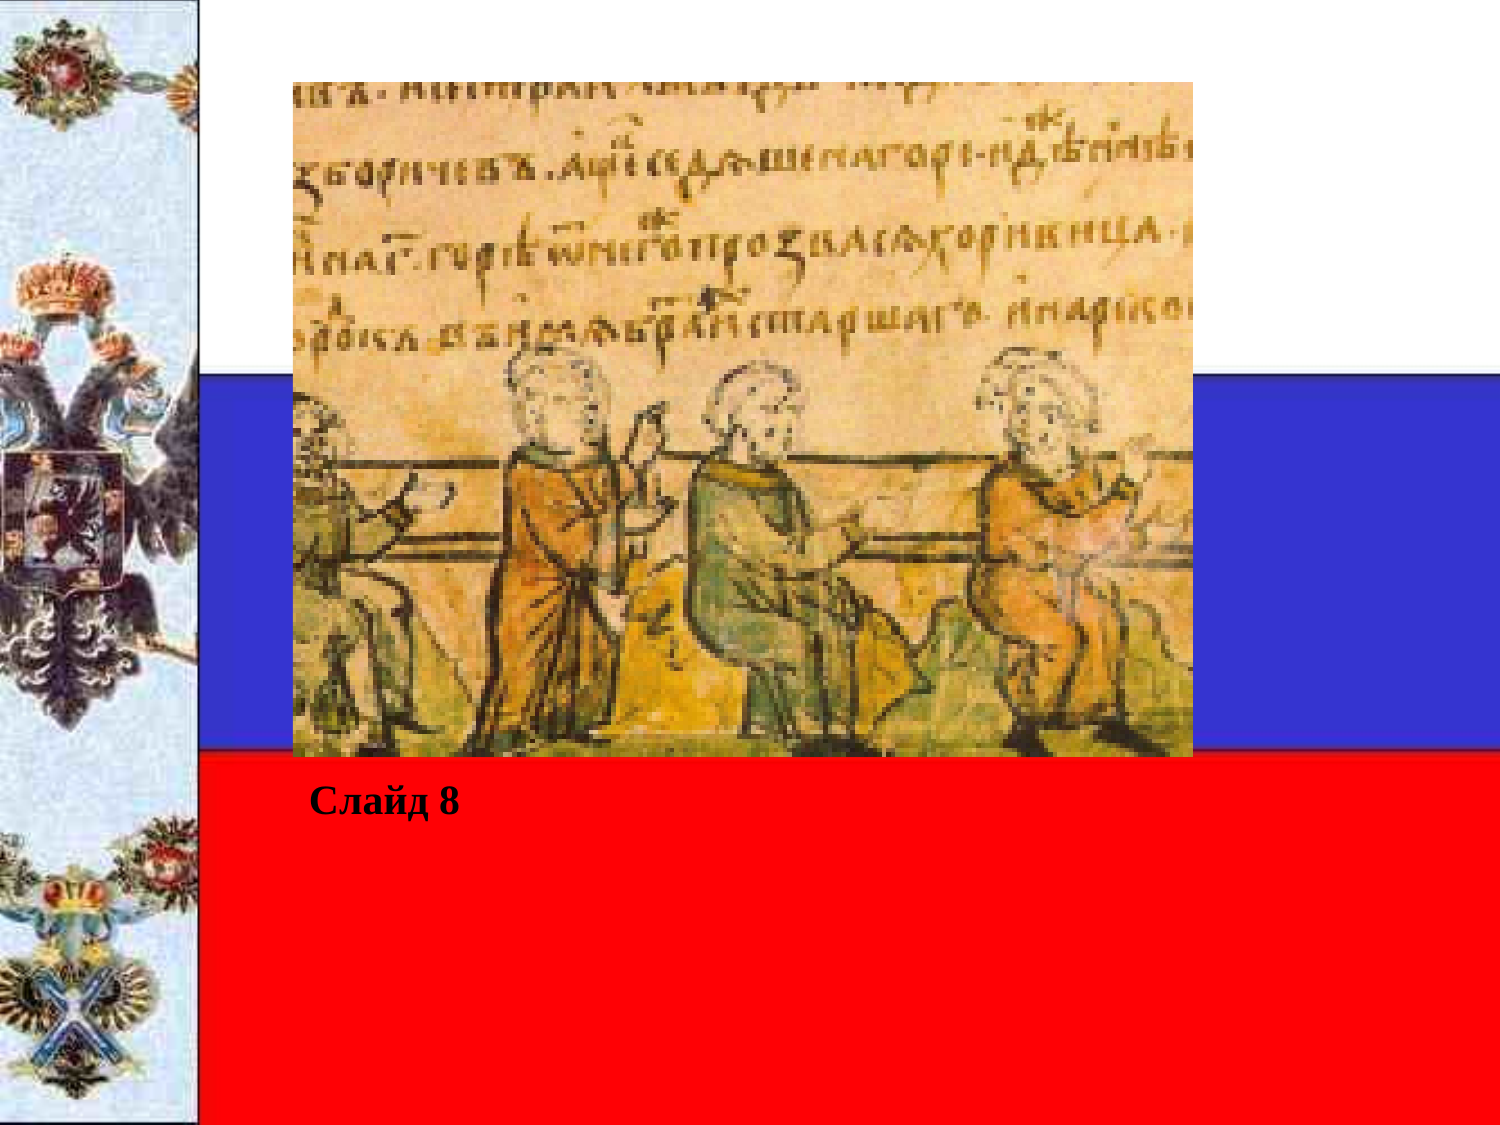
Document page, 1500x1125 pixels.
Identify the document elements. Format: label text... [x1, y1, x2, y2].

title Слайд 8 [293, 787, 1195, 881]
picture [0, 0, 1500, 1125]
